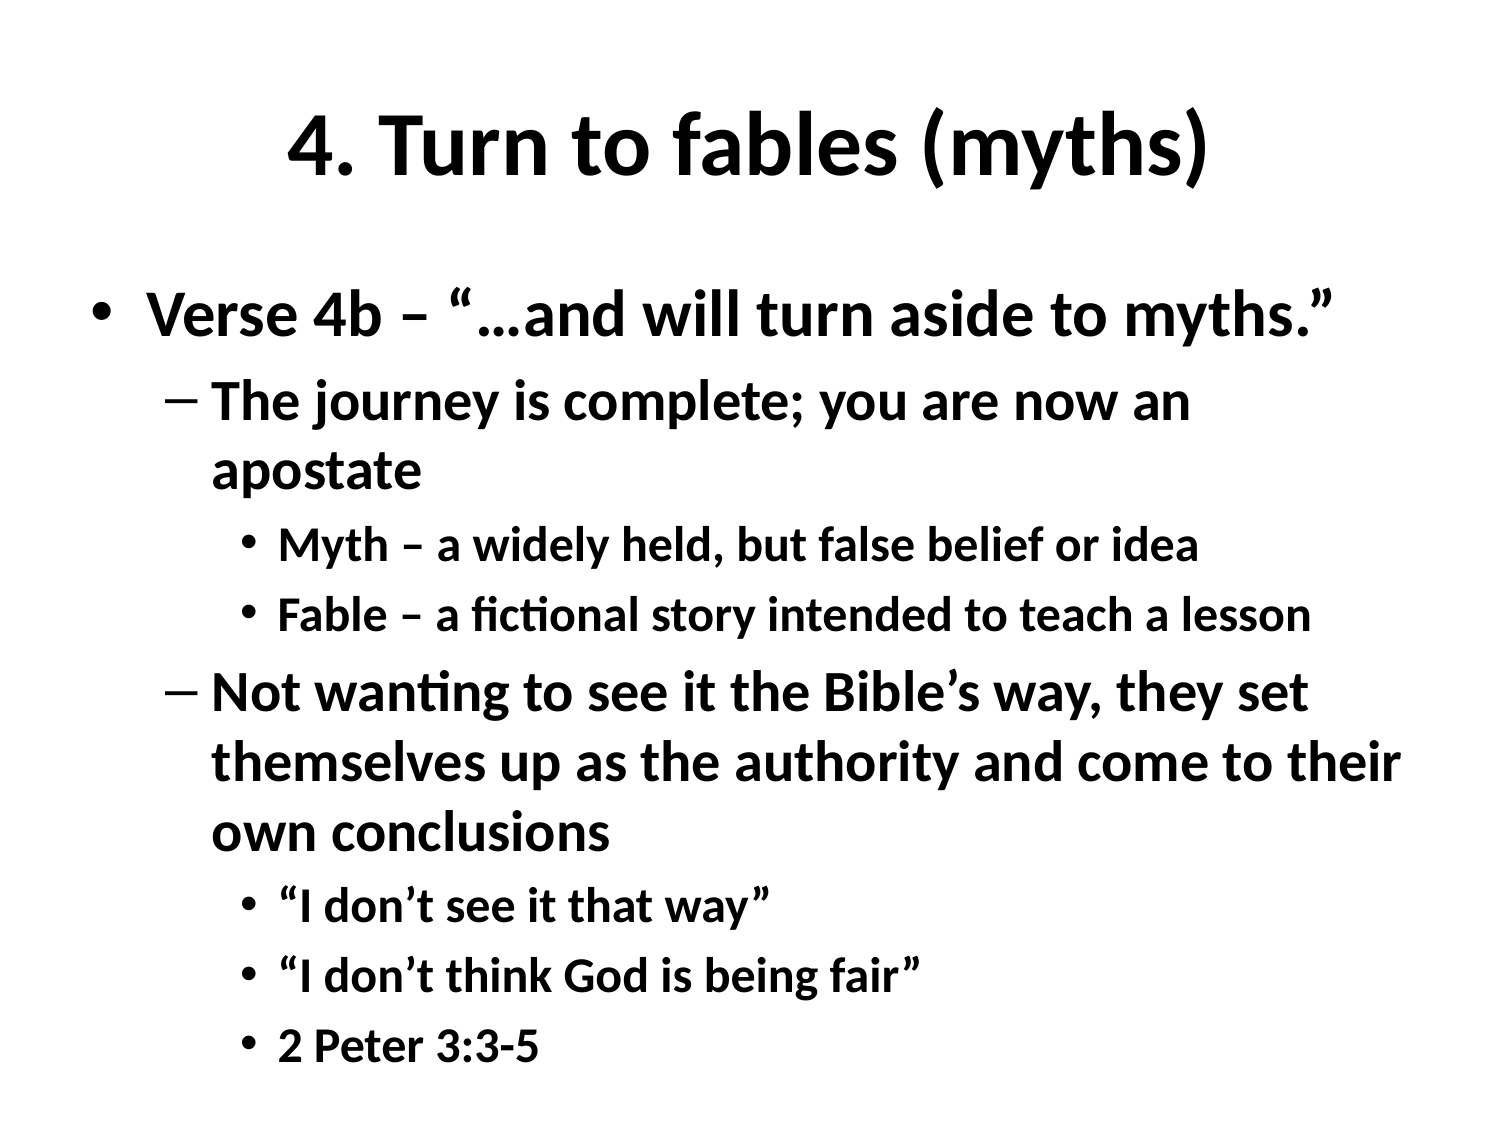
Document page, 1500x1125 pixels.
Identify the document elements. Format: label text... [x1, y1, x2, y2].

list Verse 4b – “…and will turn aside to myths.” The journey is complete; you are now an apostate Myth – a widely held, but false belief or idea Fable – a fictional story intended to teach a lesson Not wanting to see it the Bible’s way, they set themselves up as the authority and come to their own conclusions “I don’t see it that way” “I don’t think God is being fair” 2 Peter 3:3-5 [75, 262, 1425, 1125]
title 4. Turn to fables (myths) [75, 45, 1425, 233]
